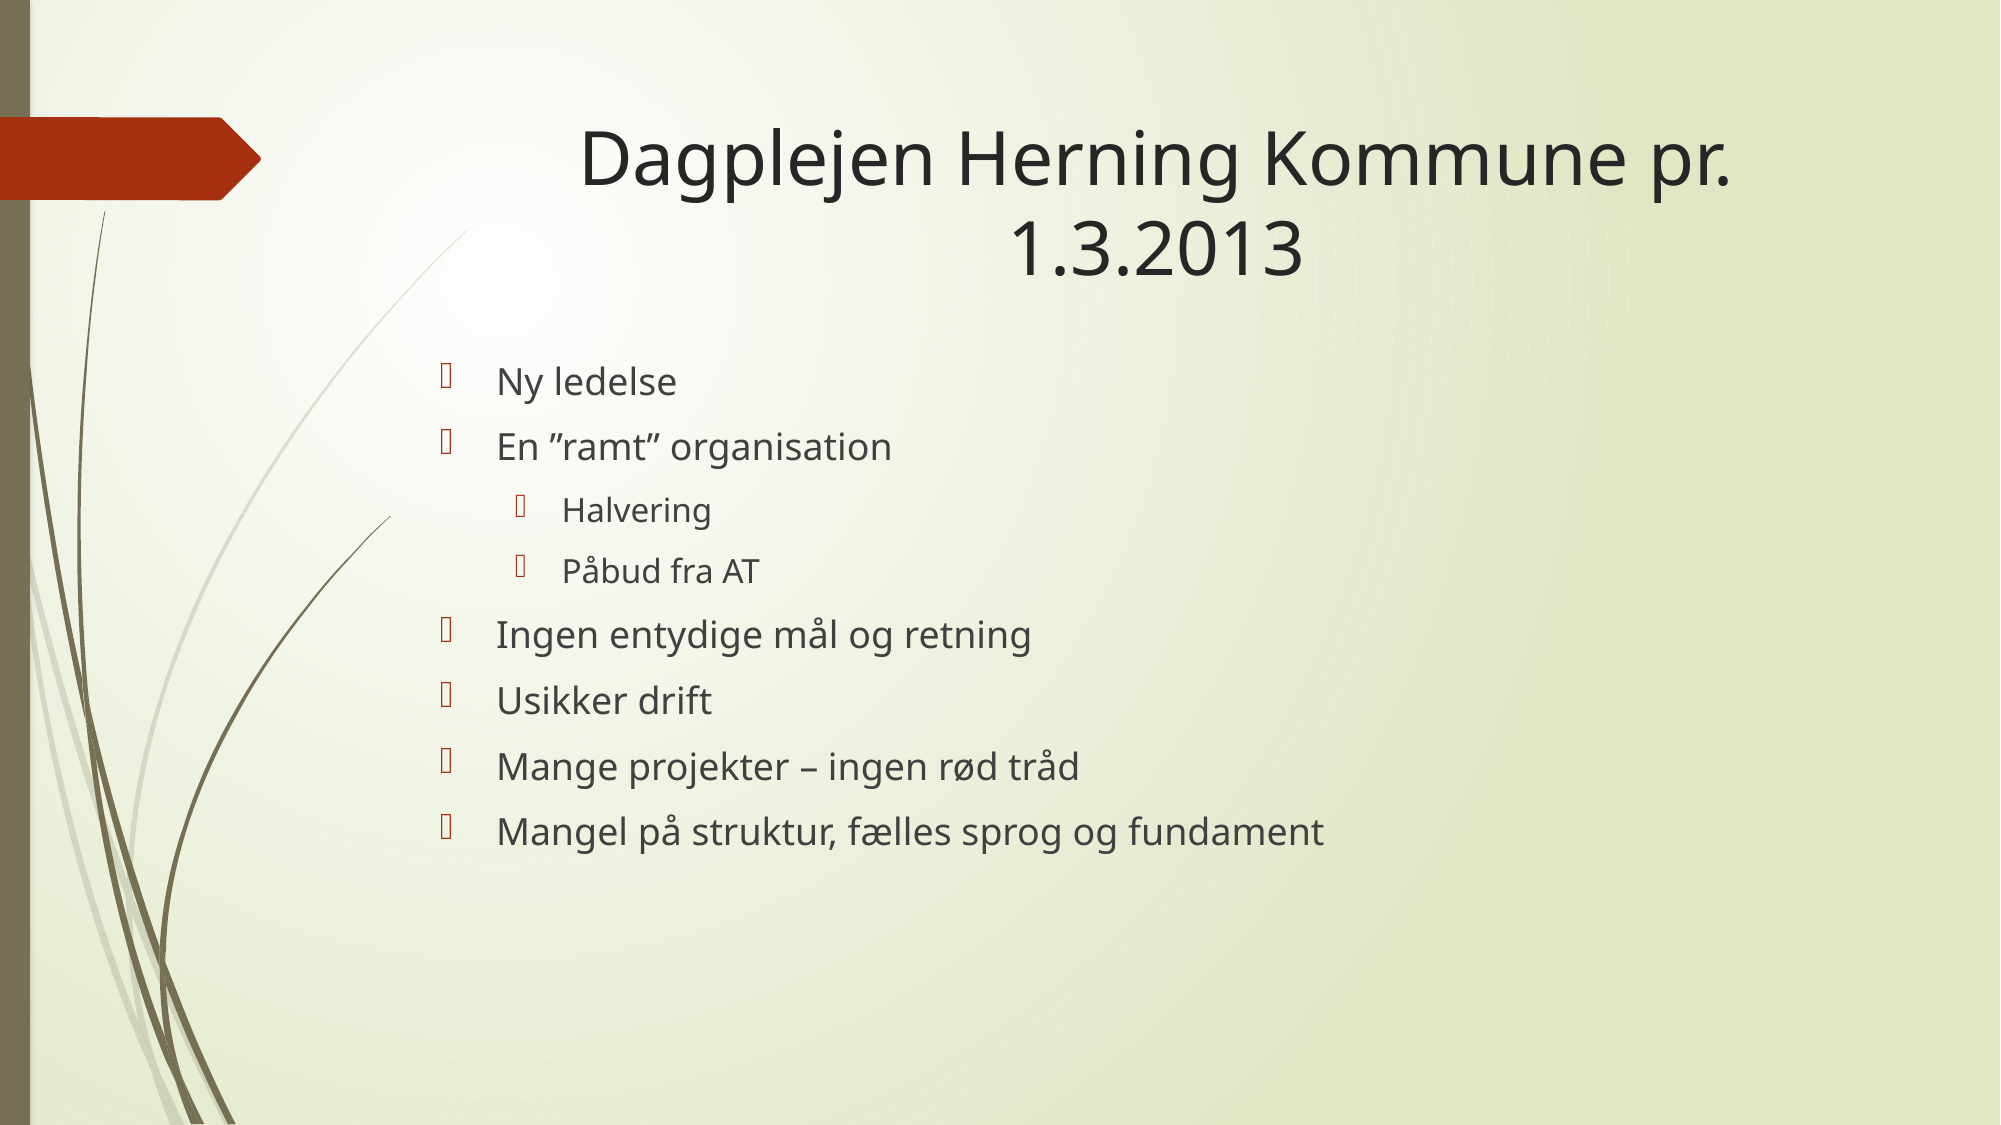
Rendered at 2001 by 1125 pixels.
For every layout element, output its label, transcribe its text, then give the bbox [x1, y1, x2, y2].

title Dagplejen Herning Kommune pr. 1.3.2013 [425, 102, 1888, 313]
list Ny ledelse En ”ramt” organisation Halvering Påbud fra AT Ingen entydige mål og retning Usikker drift Mange projekter – ingen rød tråd Mangel på struktur, fælles sprog og fundament [424, 350, 1888, 970]
